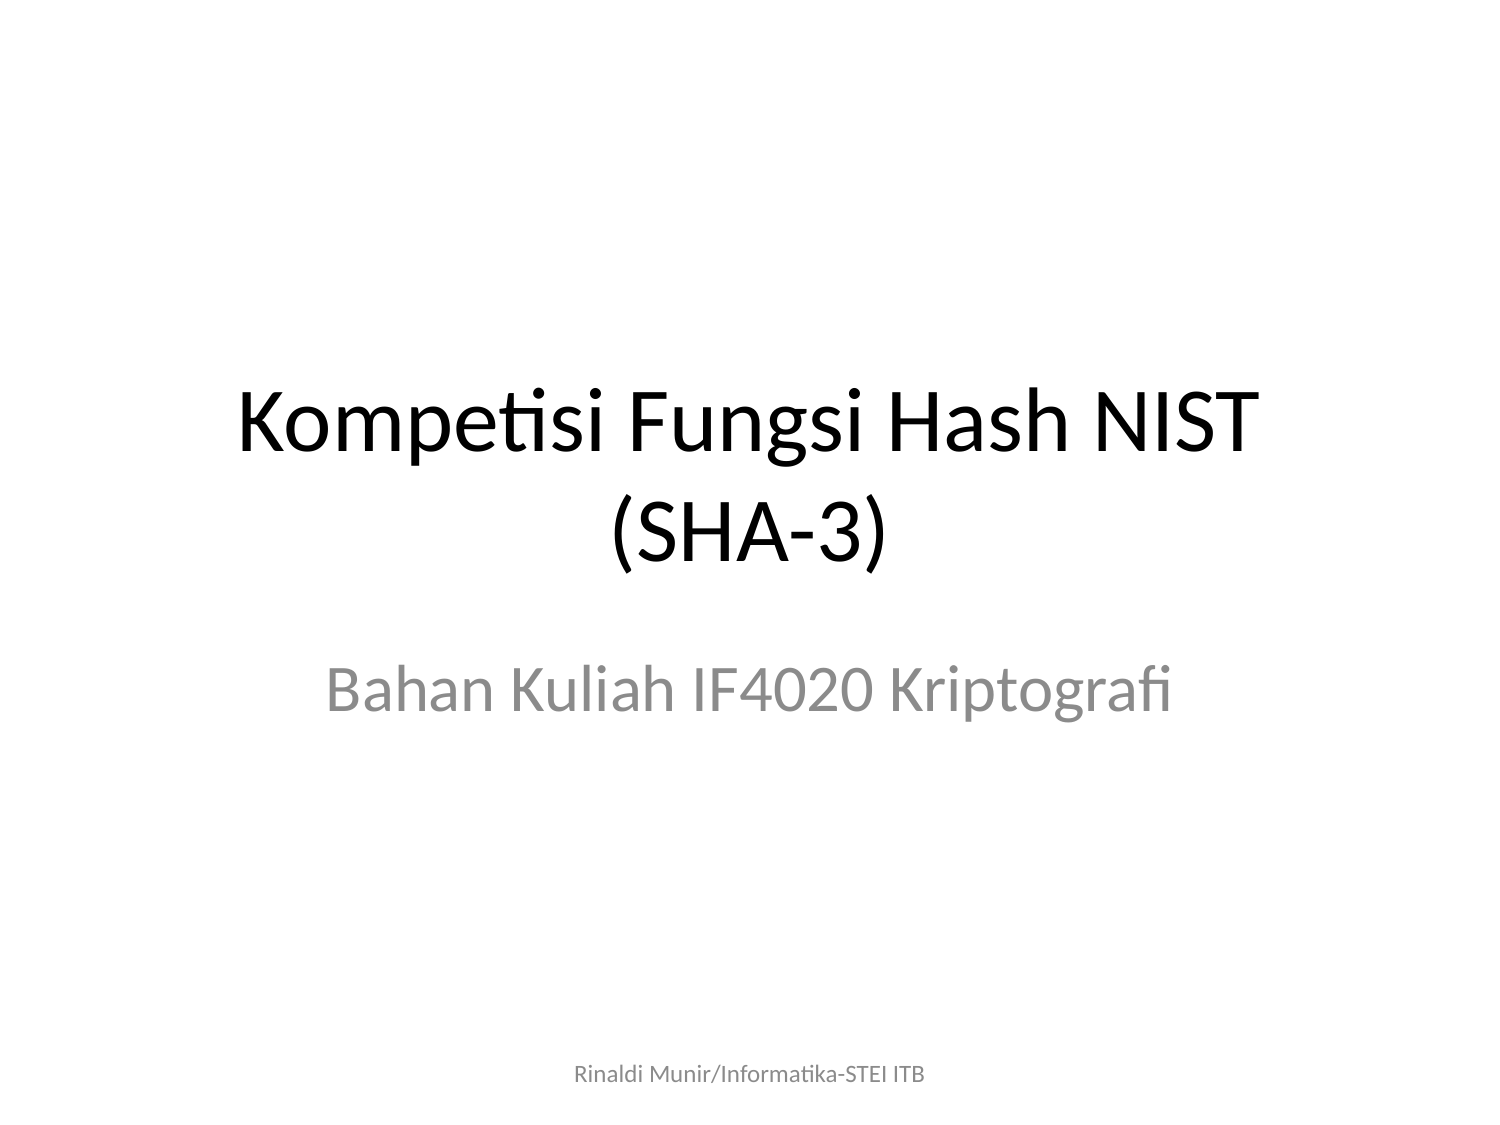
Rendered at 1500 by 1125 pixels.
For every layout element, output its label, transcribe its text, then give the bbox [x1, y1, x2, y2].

title Kompetisi Fungsi Hash NIST (SHA-3) [112, 349, 1388, 591]
subtitle Bahan Kuliah IF4020 Kriptografi [225, 637, 1275, 925]
footer Rinaldi Munir/Informatika-STEI ITB [512, 1042, 988, 1103]
